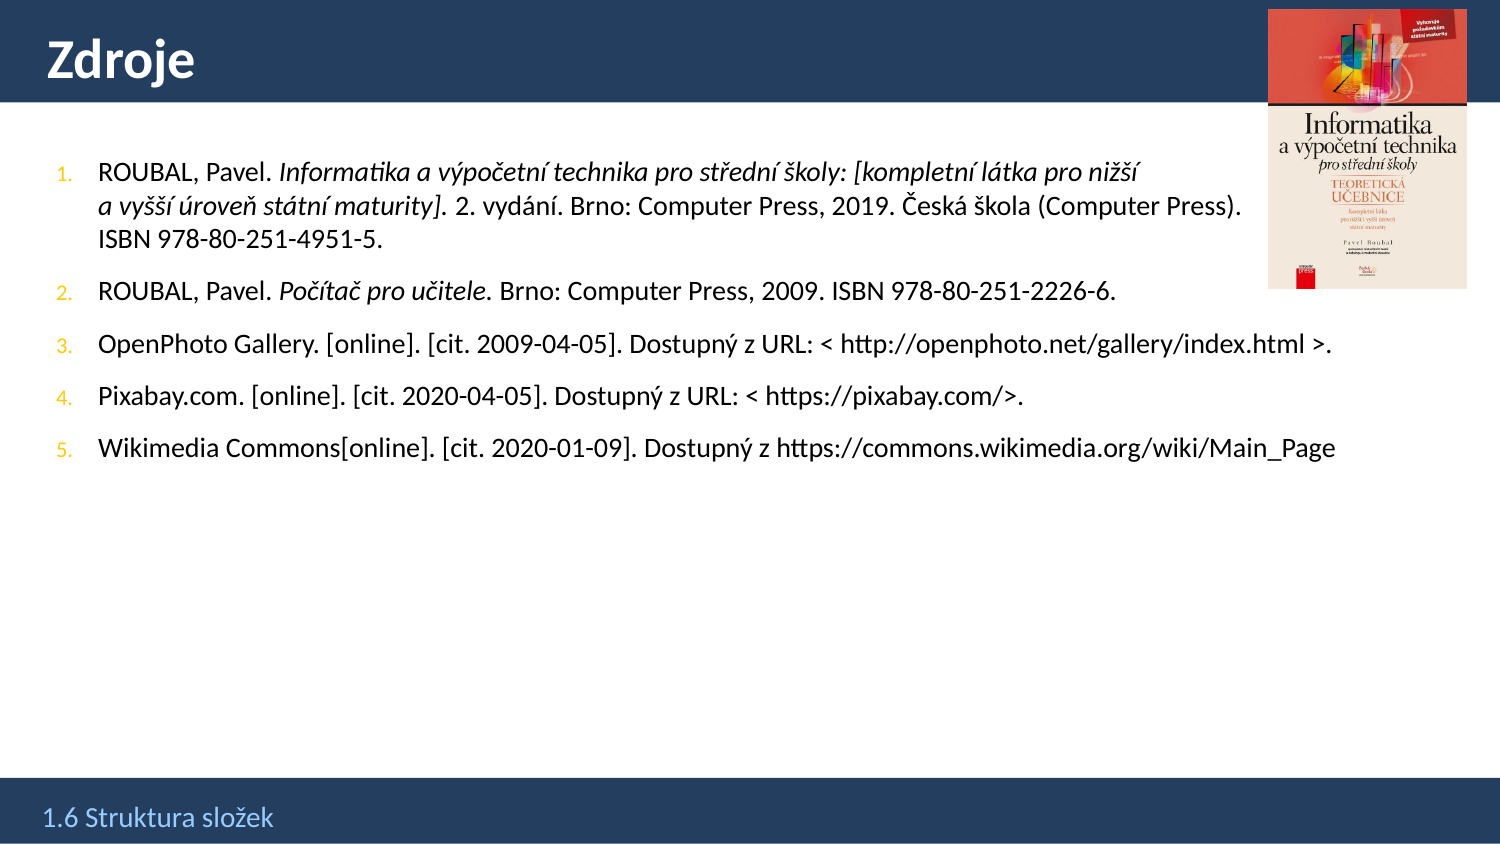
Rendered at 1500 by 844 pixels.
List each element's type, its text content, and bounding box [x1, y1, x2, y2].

list ROUBAL, Pavel. Informatika a výpočetní technika pro střední školy: [kompletní látka pro nižší a vyšší úroveň státní maturity]. 2. vydání. Brno: Computer Press, 2019. Česká škola (Computer Press). ISBN 978-80-251-4951-5. ROUBAL, Pavel. Počítač pro učitele. Brno: Computer Press, 2009. ISBN 978-80-251-2226-6. OpenPhoto Gallery. [online]. [cit. 2009-04-05]. Dostupný z URL: < http://openphoto.net/gallery/index.html >. Pixabay.com. [online]. [cit. 2020-04-05]. Dostupný z URL: < https://pixabay.com/>. Wikimedia Commons[online]. [cit. 2020-01-09]. Dostupný z https://commons.wikimedia.org/wiki/Main_Page [32, 138, 1483, 765]
title Zdroje [32, 9, 1266, 103]
picture [1268, 9, 1467, 289]
